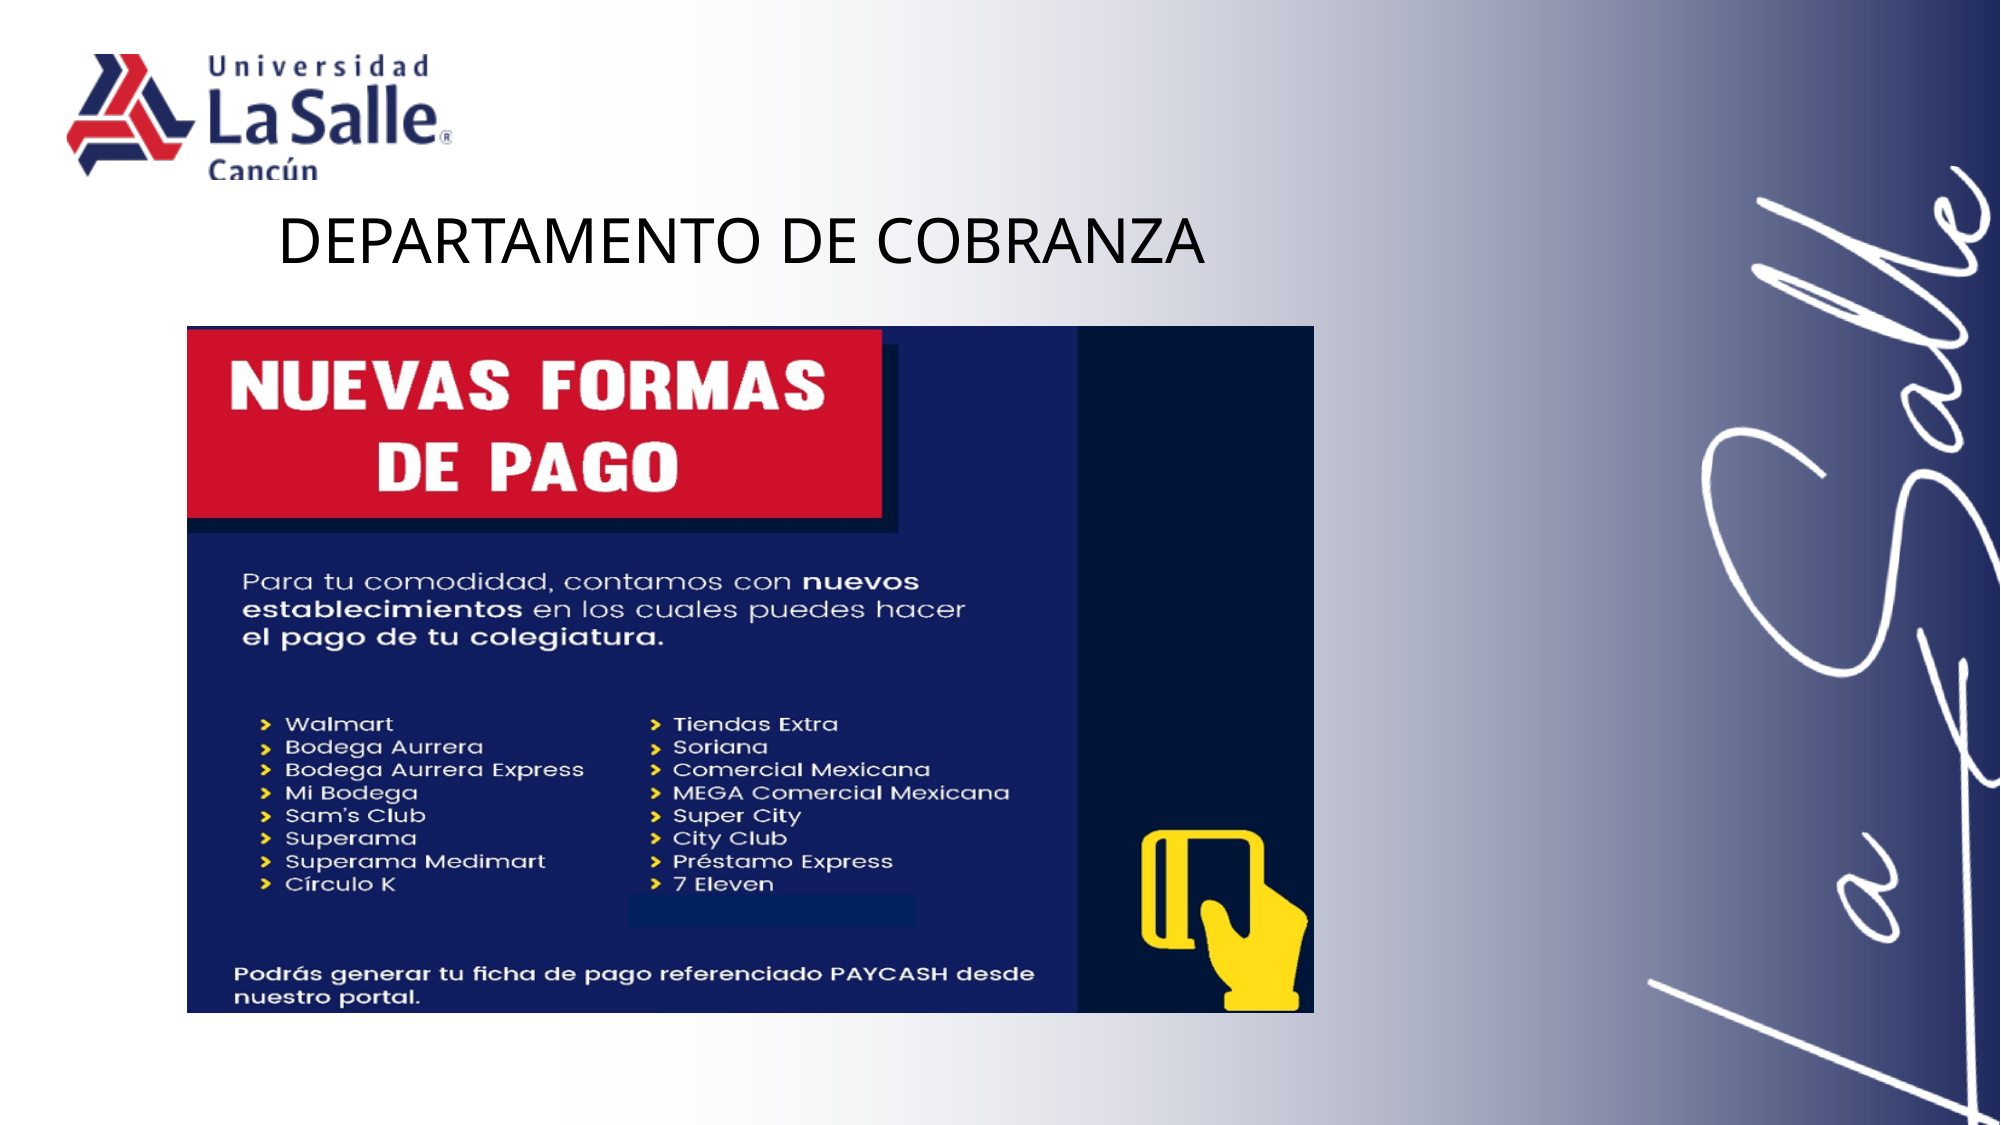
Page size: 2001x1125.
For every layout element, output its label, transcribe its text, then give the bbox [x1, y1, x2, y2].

text_box [559, 902, 1967, 1125]
text_box [559, 0, 2000, 520]
text_box [1972, 902, 2000, 1120]
picture [187, 326, 2000, 1013]
picture [66, 54, 452, 180]
text_box DEPARTAMENTO DE COBRANZA [103, 135, 1397, 353]
